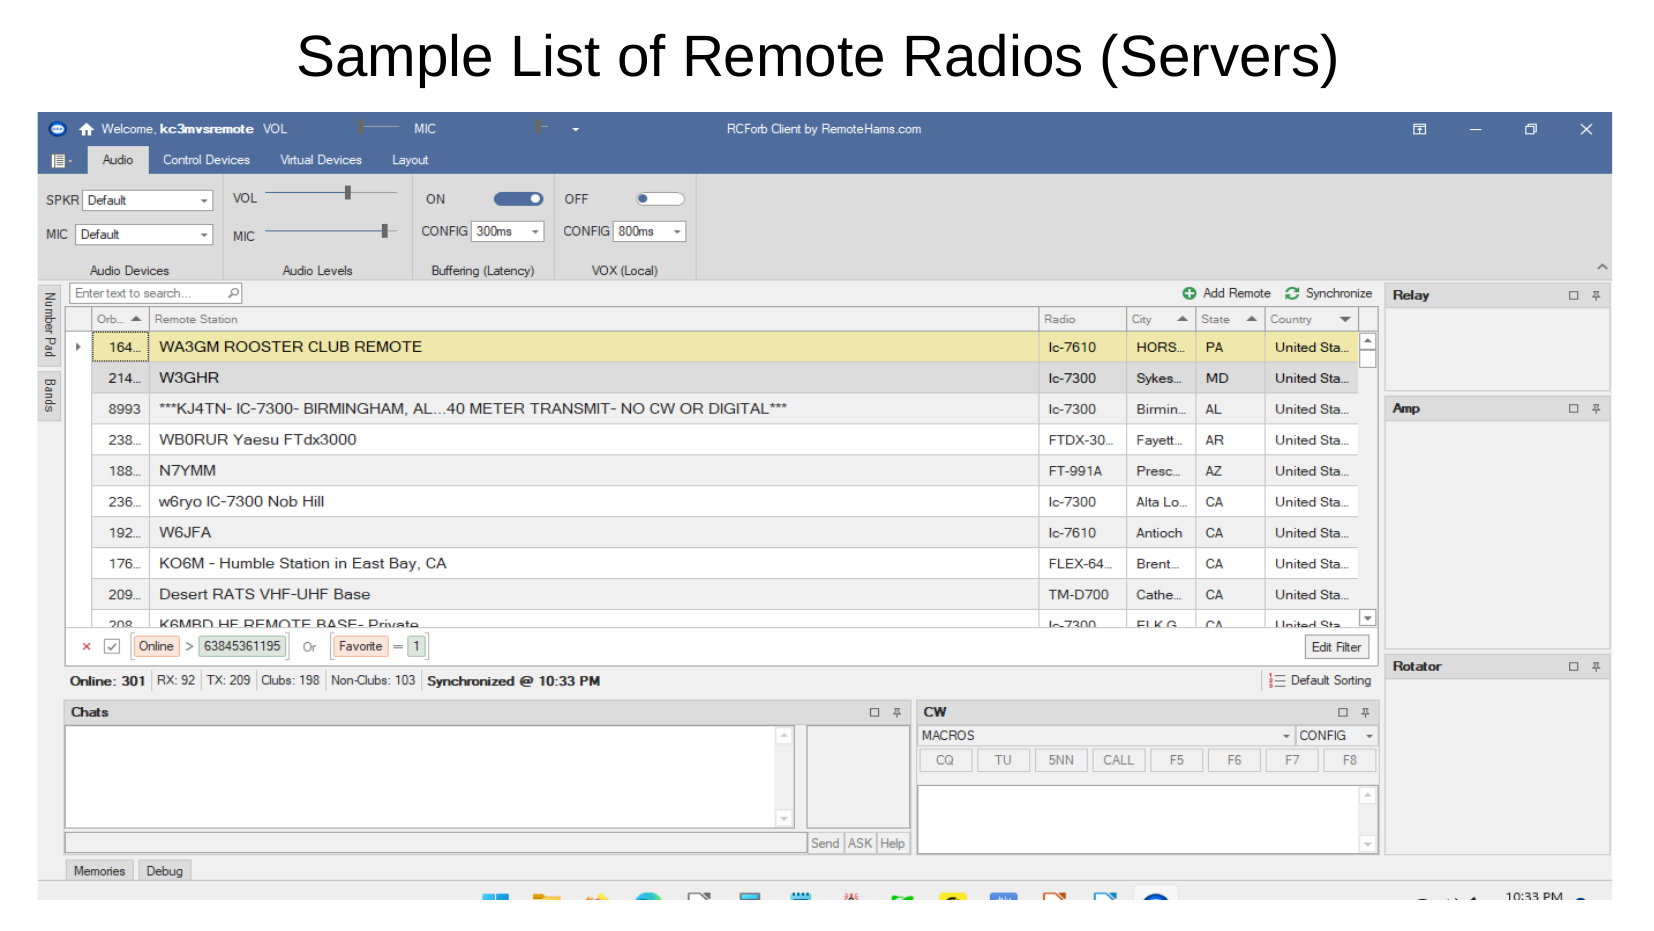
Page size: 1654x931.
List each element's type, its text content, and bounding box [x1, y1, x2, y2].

title Sample List of Remote Radios (Servers) [75, 0, 1563, 110]
picture [37, 112, 1613, 900]
